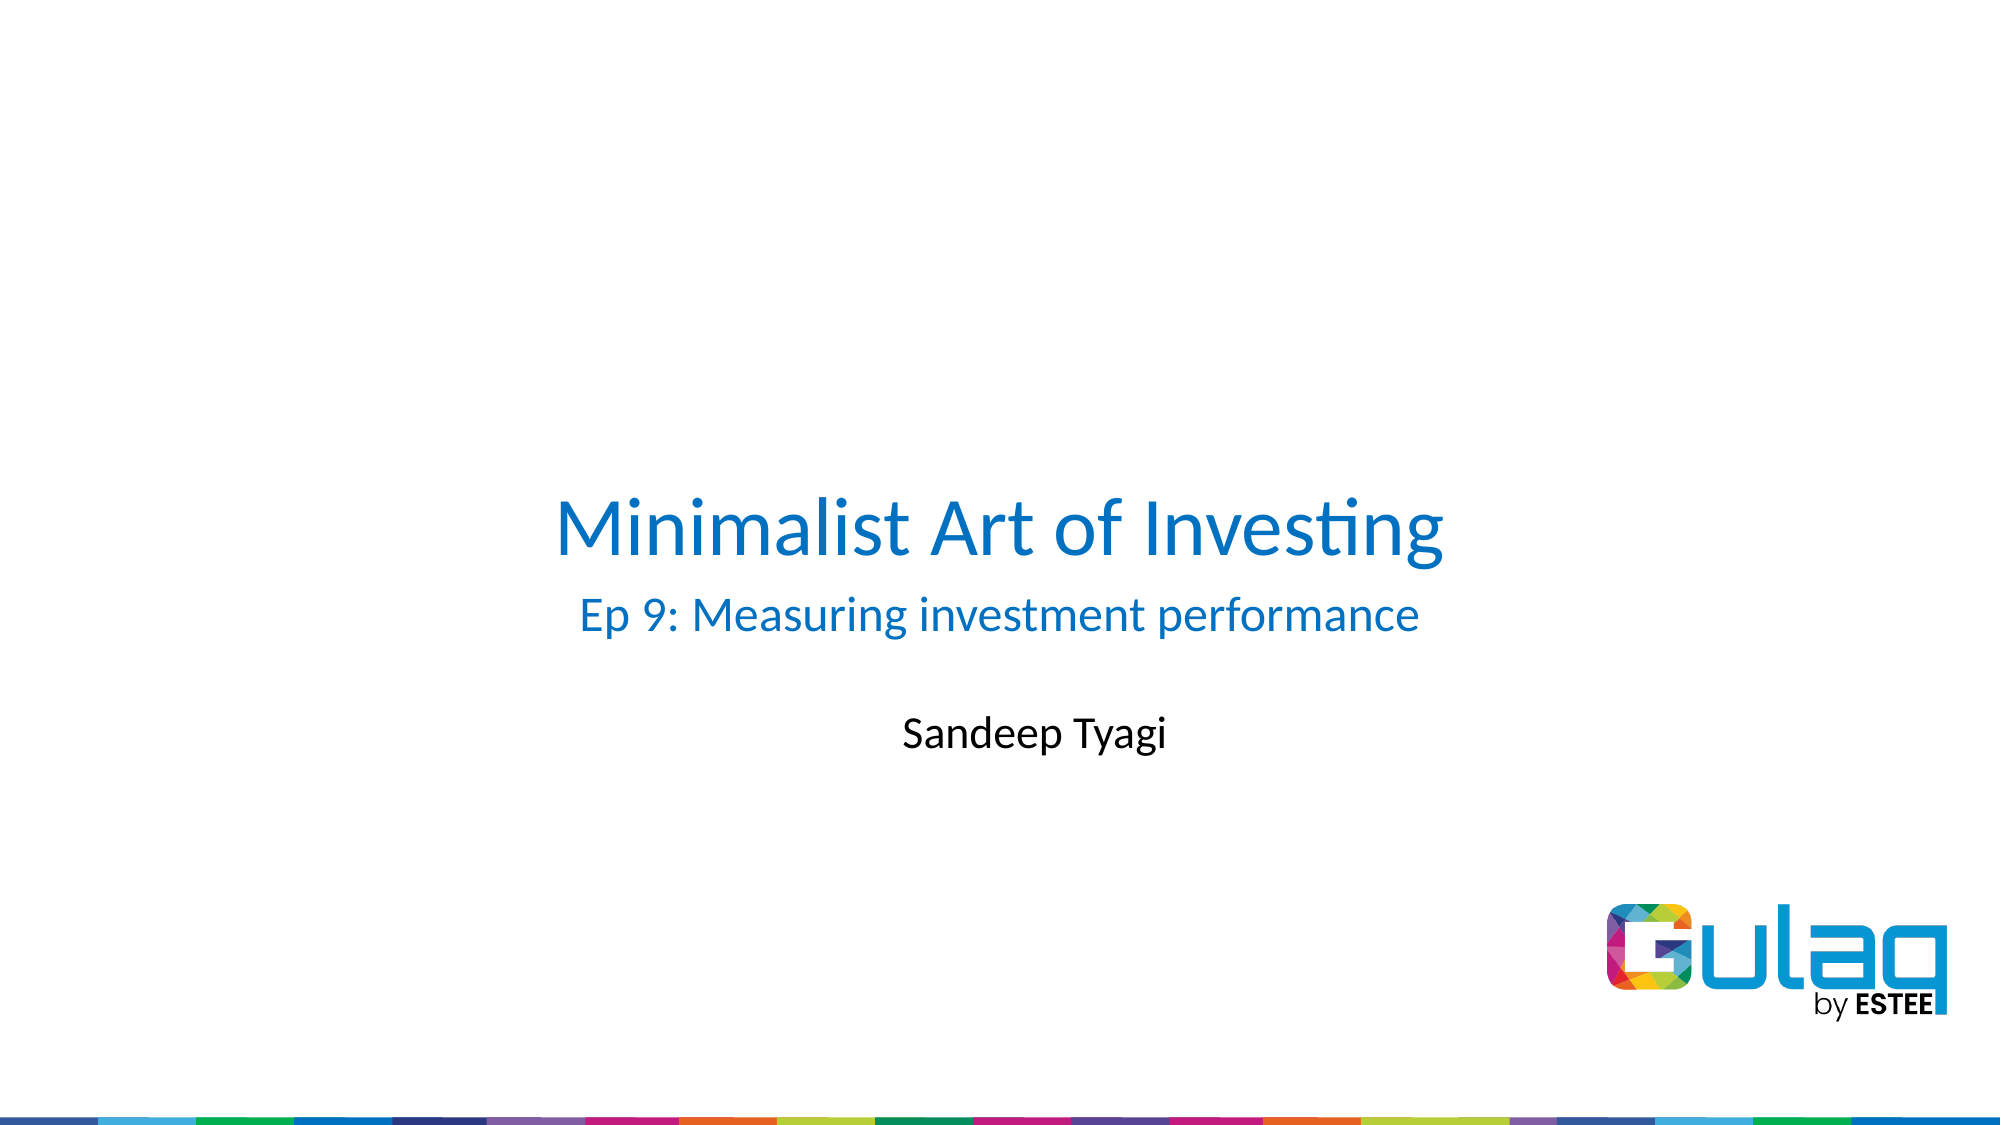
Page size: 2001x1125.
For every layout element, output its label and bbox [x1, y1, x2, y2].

picture [1895, 938, 1935, 977]
text_box [0, 1117, 2000, 1125]
picture [1607, 904, 1947, 1022]
text_box [329, 465, 1671, 766]
